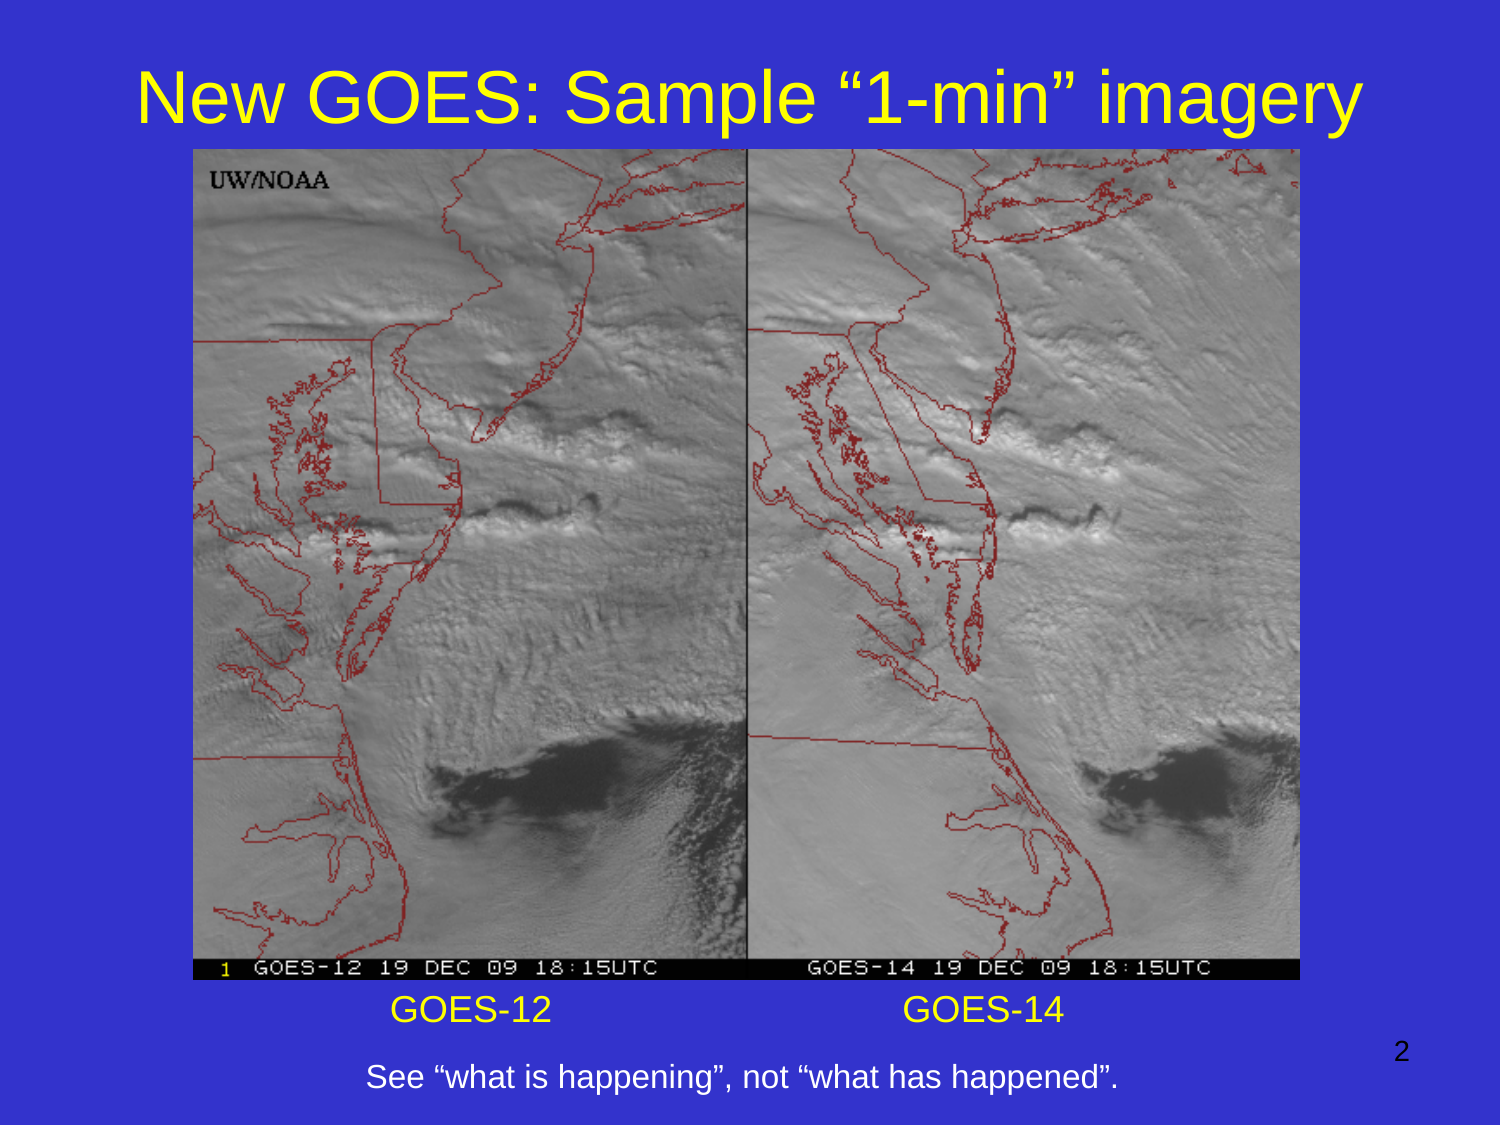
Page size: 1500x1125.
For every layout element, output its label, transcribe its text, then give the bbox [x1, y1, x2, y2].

text_box GOES-14 [887, 990, 1080, 1038]
text_box See “what is happening”, not “what has happened”. [350, 1047, 1145, 1102]
title New GOES: Sample “1-min” imagery [75, 0, 1425, 188]
slide_number 2 [1074, 1024, 1425, 1103]
text_box GOES-12 [375, 990, 568, 1038]
picture [192, 149, 1301, 981]
